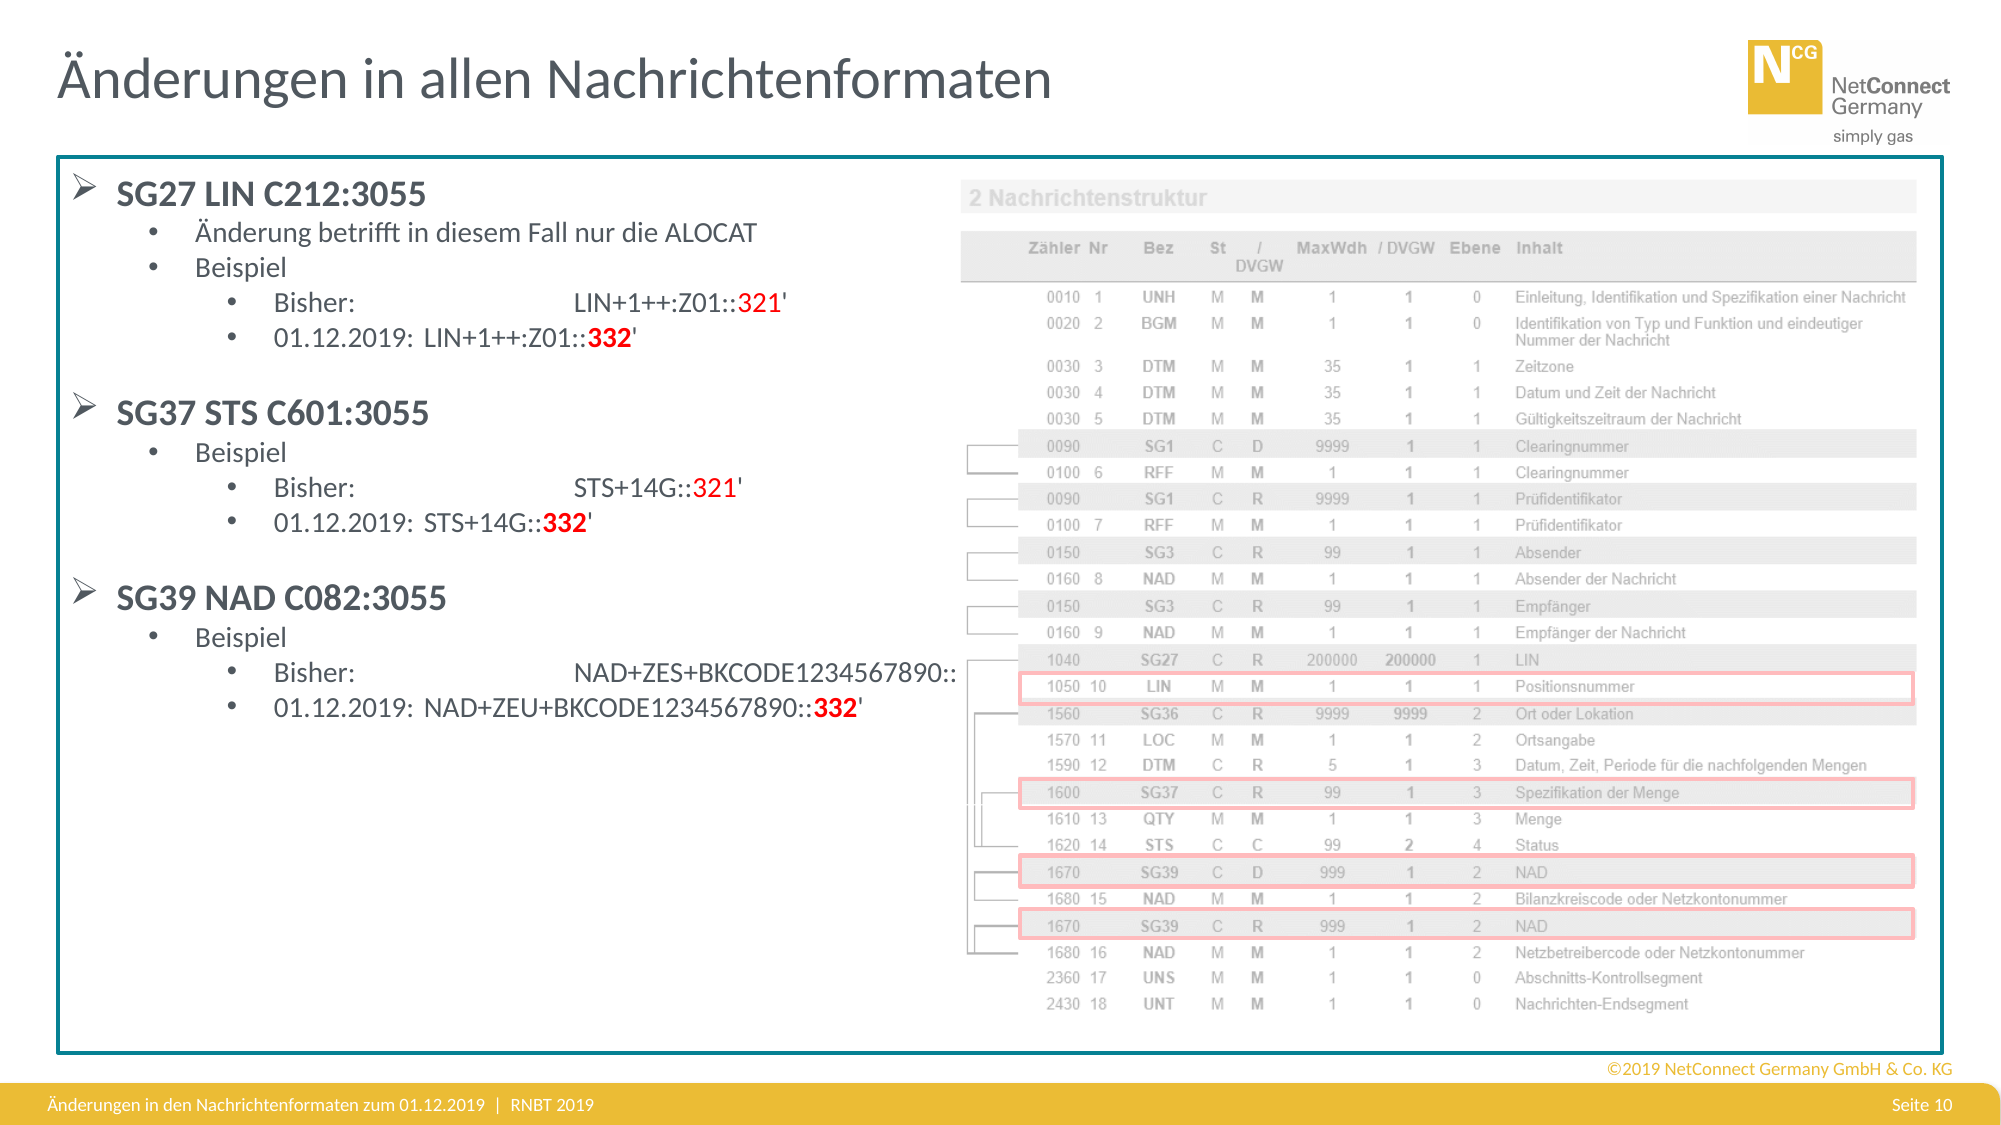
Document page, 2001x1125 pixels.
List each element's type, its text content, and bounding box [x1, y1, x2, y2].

picture [954, 175, 1925, 1019]
picture [1748, 40, 1950, 145]
title Änderungen in allen Nachrichtenformaten [57, 40, 1628, 155]
footer Änderungen in den Nachrichtenformaten zum 01.12.2019 | RNBT 2019 [0, 1082, 1362, 1125]
text_box SG27 LIN C212:3055 Änderung betrifft in diesem Fall nur die ALOCAT Beispiel Bisher: LIN+1++:Z01::321' 01.12.2019: LIN+1++:Z01::332' SG37 STS C601:3055 Beispiel Bisher: STS+14G::321' 01.12.2019: STS+14G::332' SG39 NAD C082:3055 Beispiel Bisher: NAD+ZES+BKCODE1234567890::ZSO' 01.12.2019: NAD+ZEU+BKCODE1234567890::332' [56, 155, 1944, 1055]
